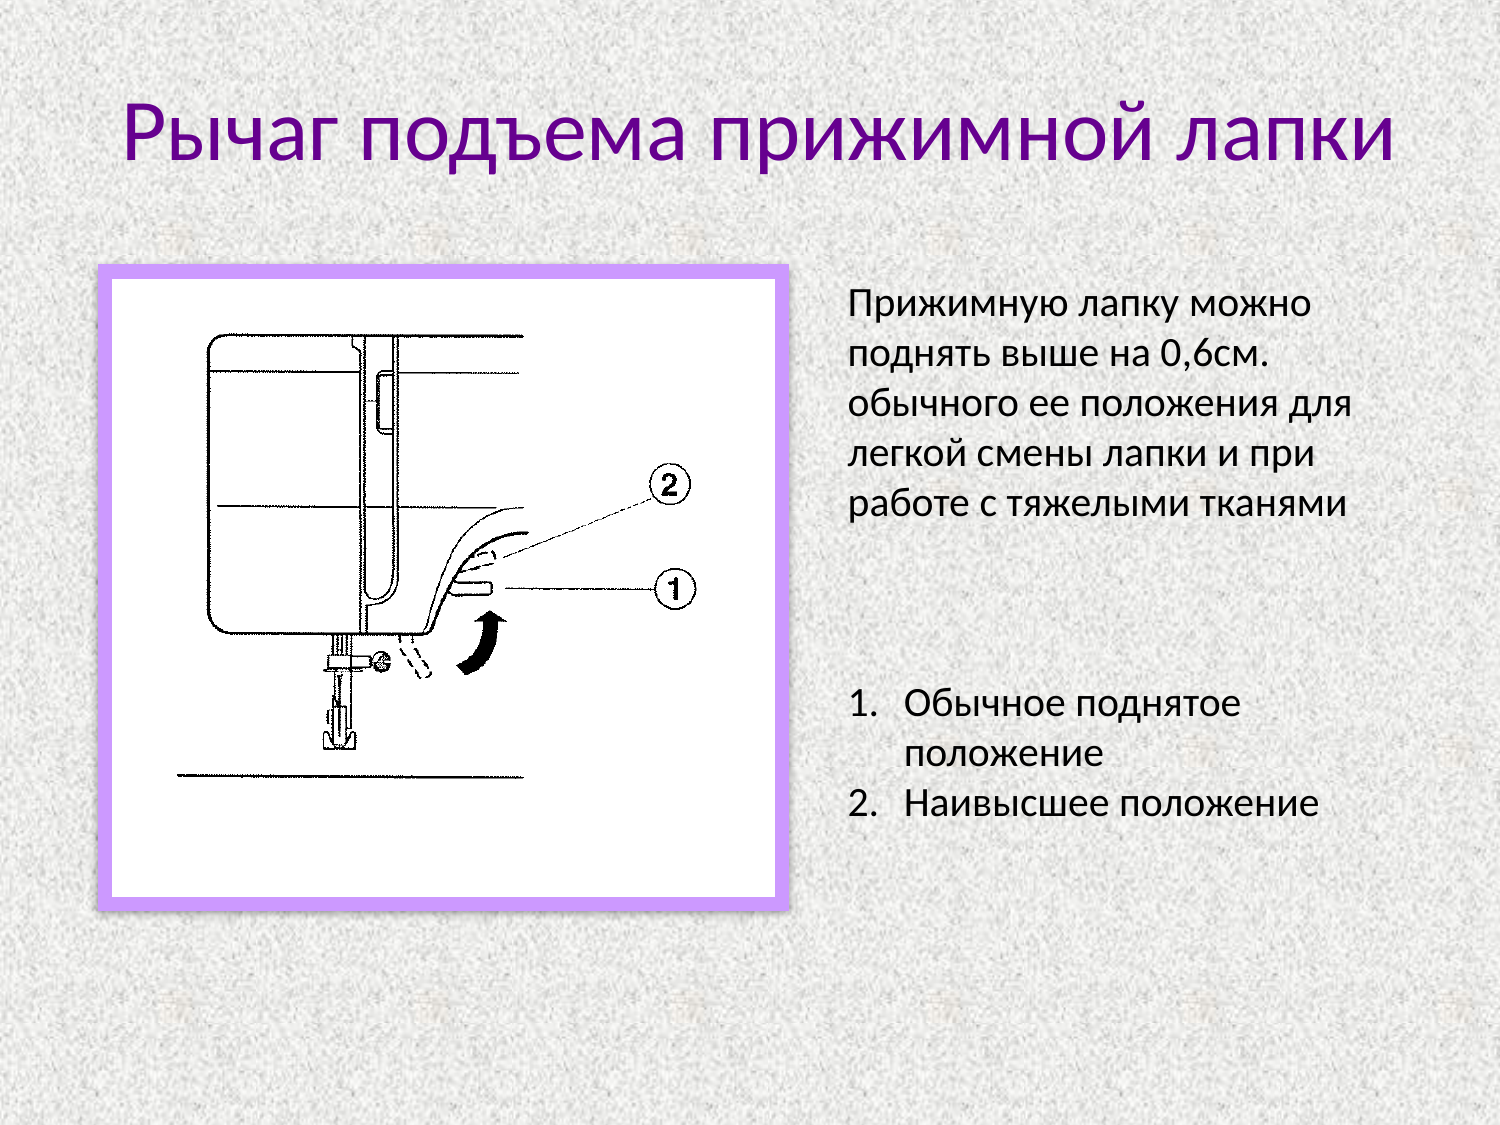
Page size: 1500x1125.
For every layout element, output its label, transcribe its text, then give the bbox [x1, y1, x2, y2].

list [111, 278, 775, 897]
title Рычаг подъема прижимной лапки [75, 45, 1425, 233]
text_box Прижимную лапку можно поднять выше на 0,6см. обычного ее положения для легкой смены лапки и при работе с тяжелыми тканями Обычное поднятое положение Наивысшее положение [832, 267, 1447, 833]
picture [0, 0, 1500, 1125]
